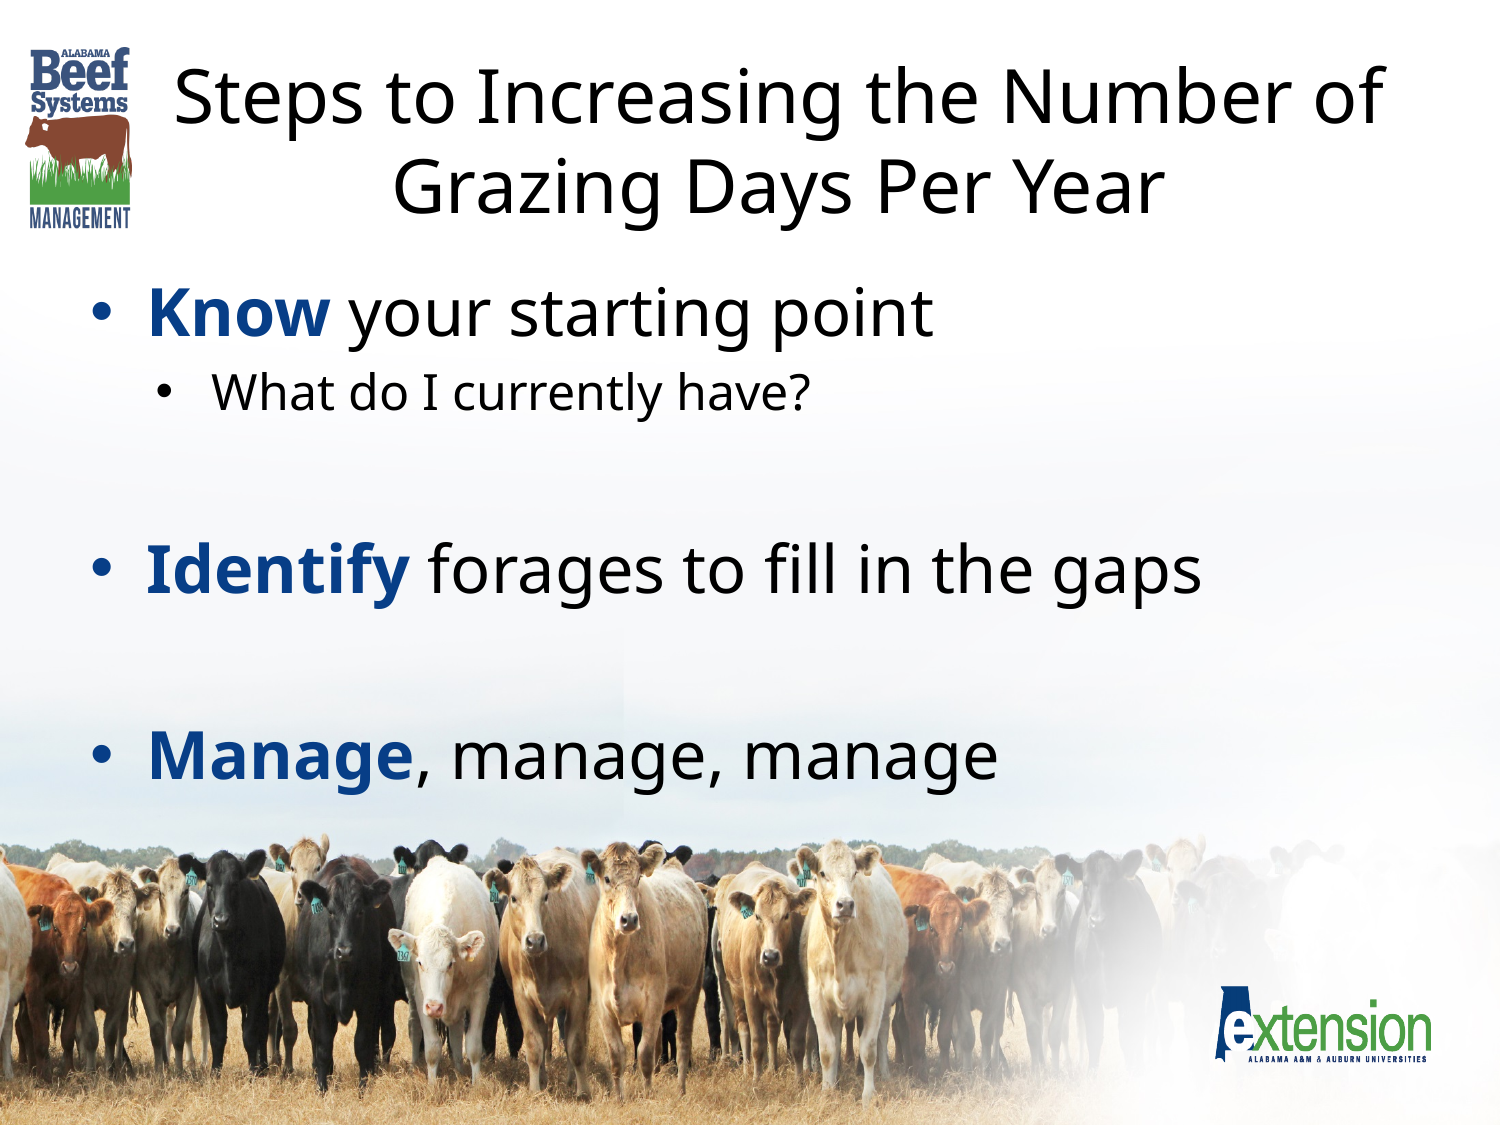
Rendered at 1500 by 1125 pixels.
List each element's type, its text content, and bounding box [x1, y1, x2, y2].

list Know your starting point What do I currently have? Identify forages to fill in the gaps Manage, manage, manage [75, 262, 1425, 1005]
picture [0, 0, 1500, 1125]
title Steps to Increasing the Number of Grazing Days Per Year [133, 45, 1425, 233]
